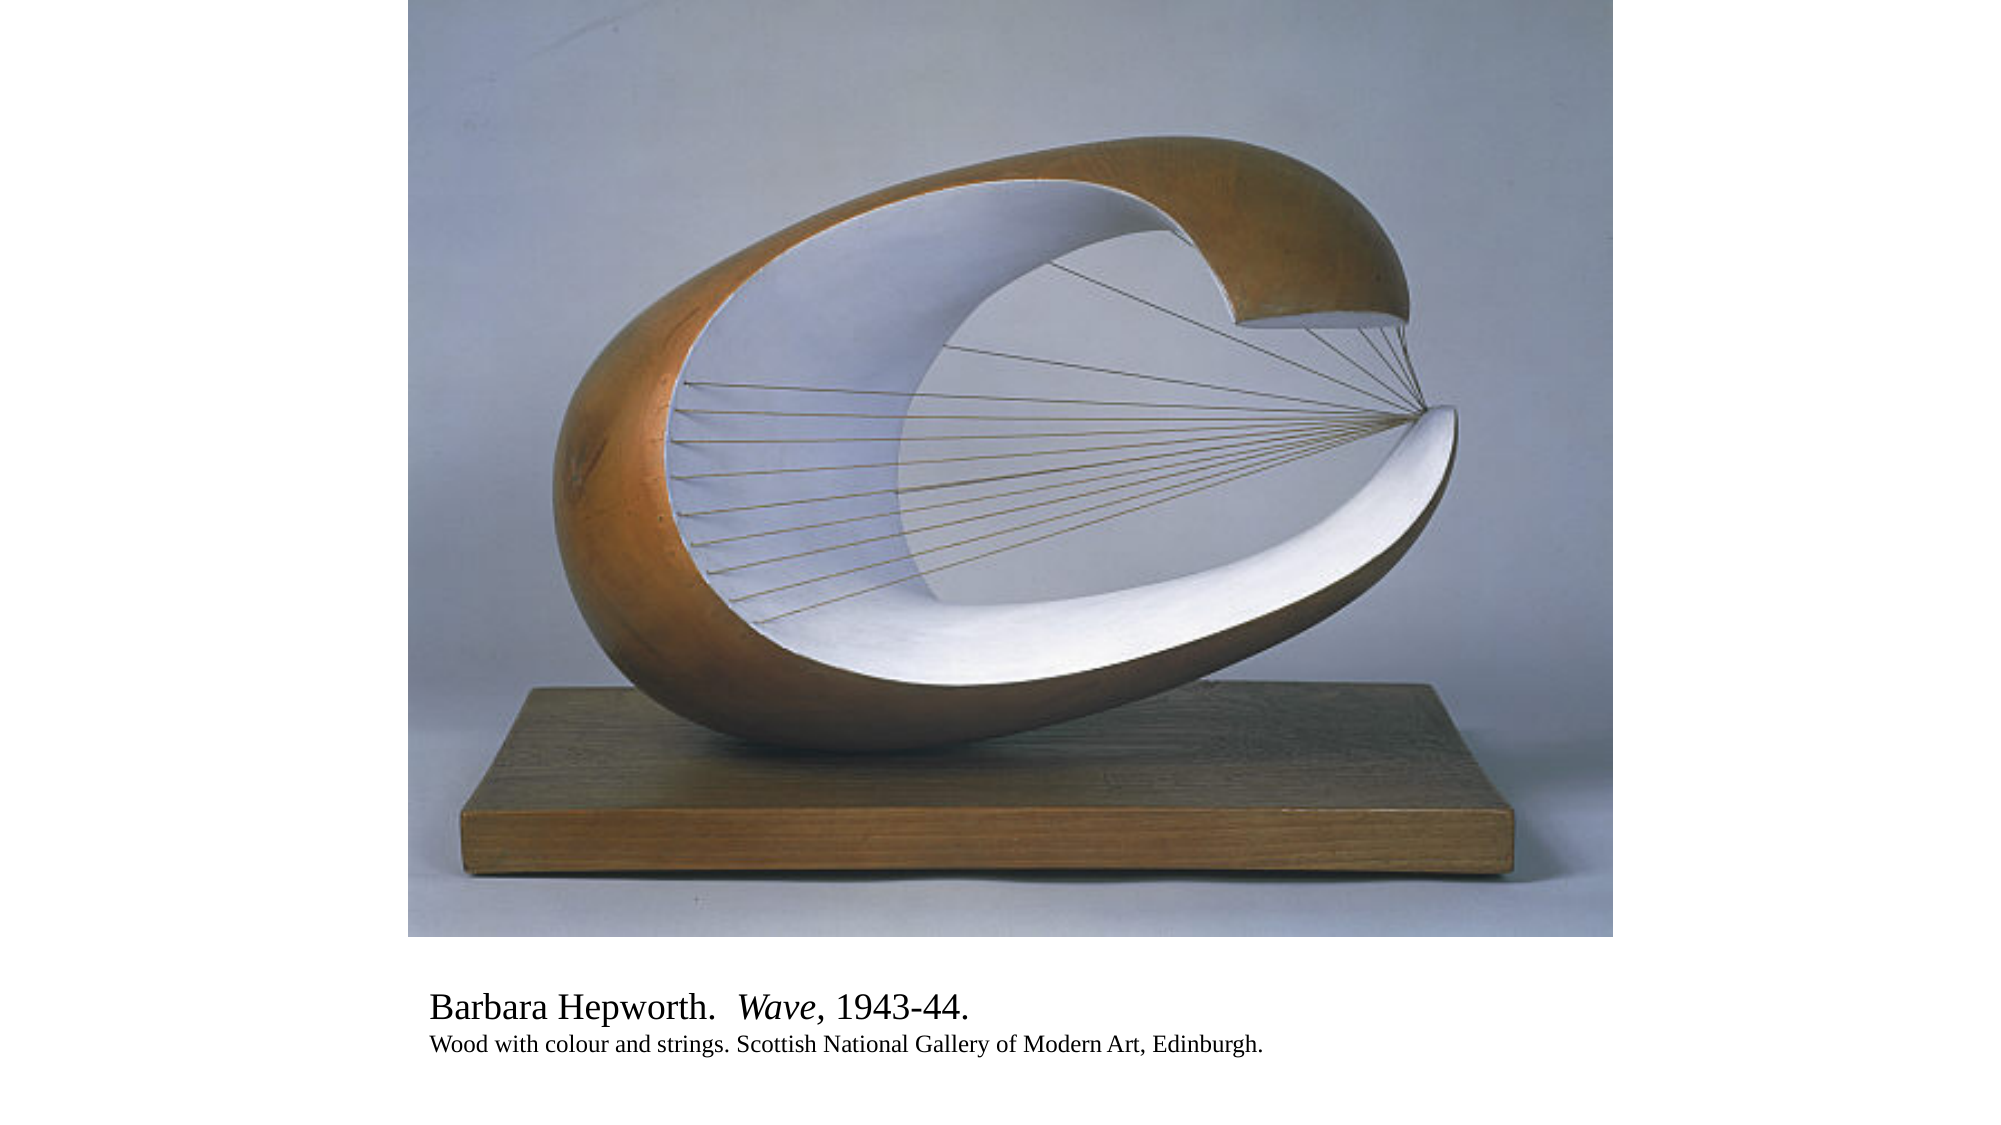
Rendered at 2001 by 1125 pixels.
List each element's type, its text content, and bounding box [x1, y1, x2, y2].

picture [408, 0, 1614, 937]
text_box Barbara Hepworth. Wave, 1943-44. Wood with colour and strings. Scottish National Gallery of Modern Art, Edinburgh. [414, 974, 1280, 1110]
